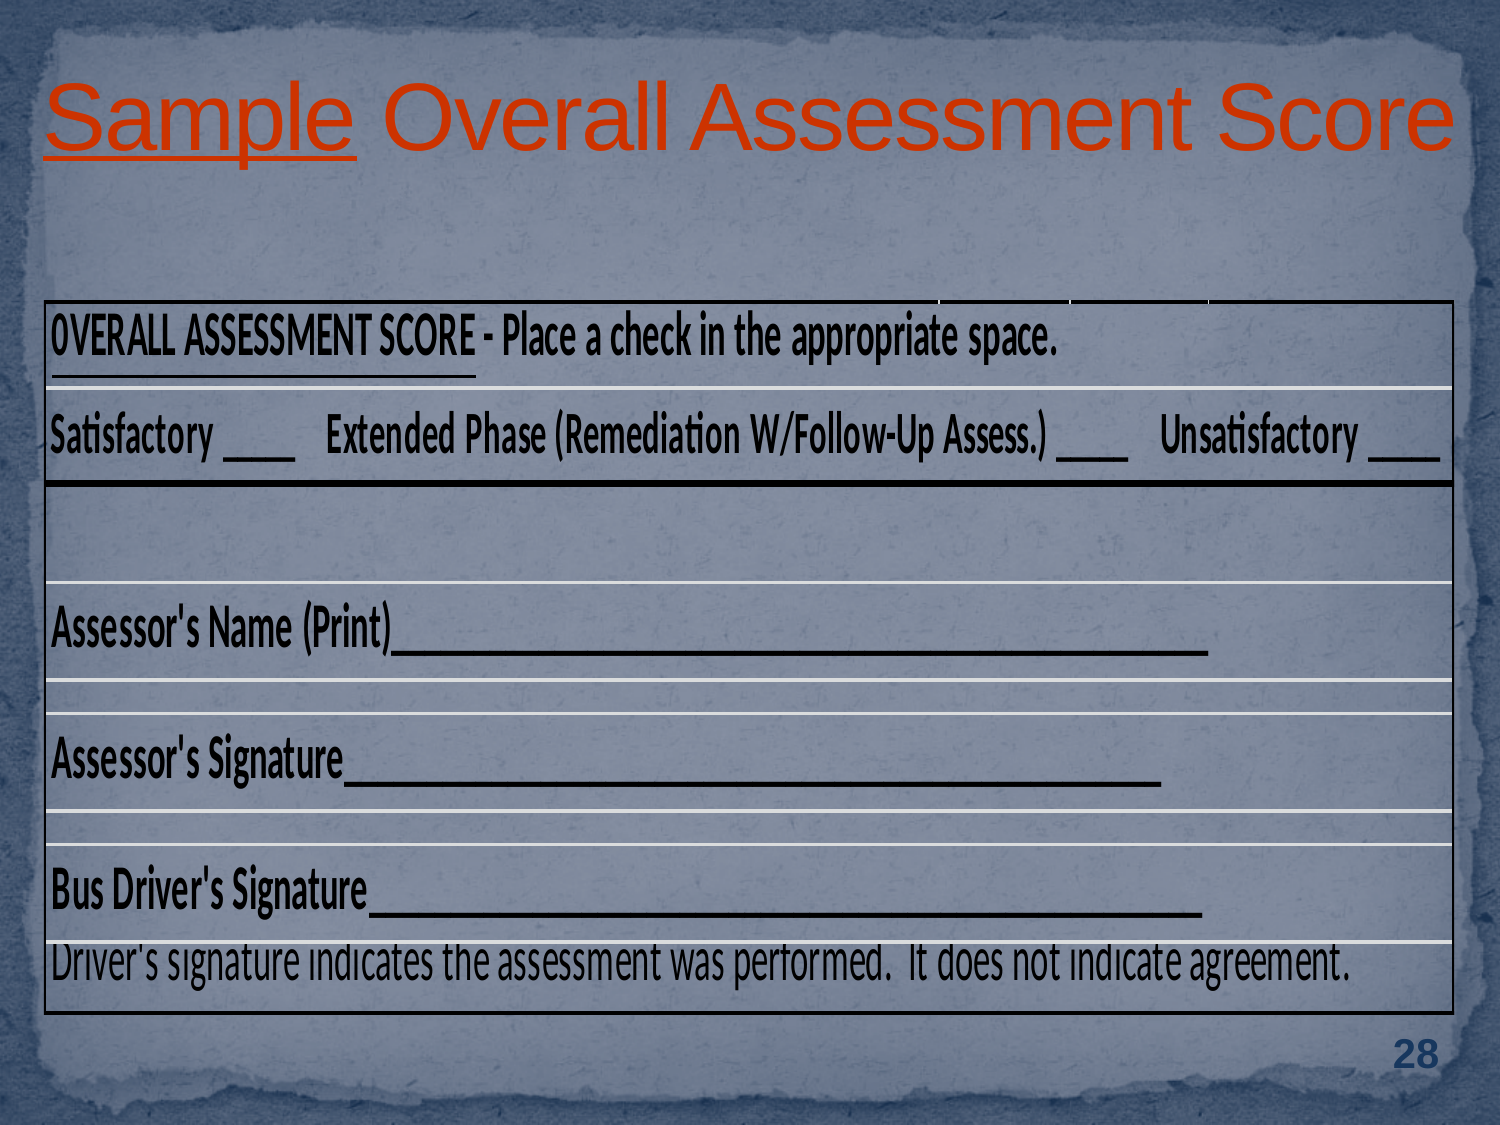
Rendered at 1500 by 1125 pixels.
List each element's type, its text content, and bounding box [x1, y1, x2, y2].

picture [44, 300, 1456, 1018]
title Sample Overall Assessment Score [0, 0, 1500, 178]
slide_number 28 [1366, 1014, 1467, 1089]
